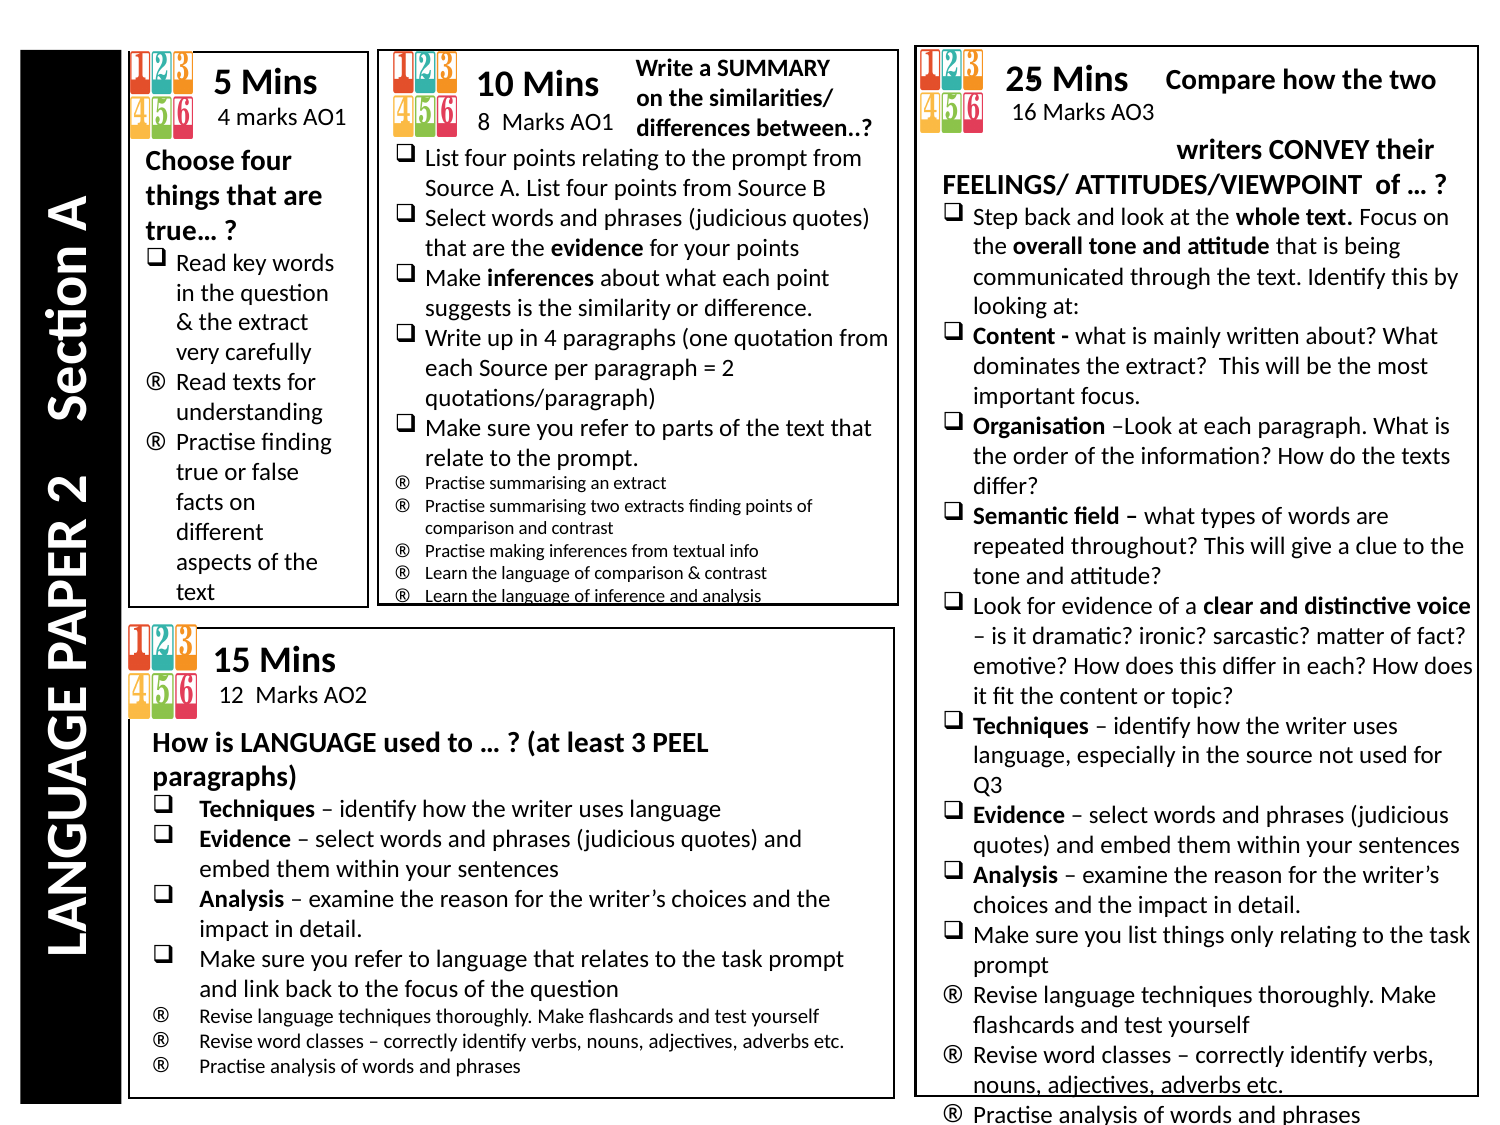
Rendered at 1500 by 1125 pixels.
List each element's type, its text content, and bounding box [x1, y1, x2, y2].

text_box How is LANGUAGE used to … ? (at least 3 PEEL paragraphs) Techniques – identify how the writer uses language Evidence – select words and phrases (judicious quotes) and embed them within your sentences Analysis – examine the reason for the writer’s choices and the impact in detail. Make sure you refer to language that relates to the task prompt and link back to the focus of the question Revise language techniques thoroughly. Make flashcards and test yourself Revise word classes – correctly identify verbs, nouns, adjectives, adverbs etc. Practise analysis of words and phrases [137, 715, 872, 1085]
text_box [128, 627, 895, 1099]
picture [130, 51, 193, 139]
picture [393, 51, 457, 137]
text_box 4 marks AO1 [202, 93, 373, 139]
text_box [356, 139, 369, 608]
text_box LANGUAGE PAPER 2 Section A [20, 49, 122, 1104]
text_box 12 Marks AO2 [203, 671, 437, 715]
text_box Choose four things that are true… ? Read key words in the question & the extract very carefully Read texts for understanding Practise finding true or false facts on different aspects of the text [130, 133, 356, 613]
text_box - Compare how the two writers CONVEY their FEELINGS/ ATTITUDES/VIEWPOINT of … ? Step back and look at the whole text. Focus on the overall tone and attitude that is being communicated through the text. Identify this by looking at: Content - what is mainly written about? What dominates the extract? This will be the most important focus. Organisation –Look at each paragraph. What is the order of the information? How do the texts differ? Semantic field – what types of words are repeated throughout? This will give a clue to the tone and attitude? Look for evidence of a clear and distinctive voice – is it dramatic? ironic? sarcastic? matter of fact? emotive? How does this differ in each? How does it fit the content or topic? Techniques – identify how the writer uses language, especially in the source not used for Q3 Evidence – select words and phrases (judicious quotes) and embed them within your sentences Analysis – examine the reason for the writer’s choices and the impact in detail. Make sure you list things only relating to the task prompt Revise language techniques thoroughly. Make flashcards and test yourself Revise word classes – correctly identify verbs, nouns, adjectives, adverbs etc. Practise analysis of words and phrases Practise identifying attitude and tone in texts. [927, 52, 1494, 1125]
text_box 15 Mins [197, 627, 493, 687]
picture [920, 49, 983, 133]
picture [128, 624, 197, 719]
text_box Write a SUMMARY on the similarities/ differences between..? List four points relating to the prompt from Source A. List four points from Source B Select words and phrases (judicious quotes) that are the evidence for your points Make inferences about what each point suggests is the similarity or difference. Write up in 4 paragraphs (one quotation from each Source per paragraph = 2 quotations/paragraph) Make sure you refer to parts of the text that relate to the prompt. Practise summarising an extract Practise summarising two extracts finding points of comparison and contrast Practise making inferences from textual info Learn the language of comparison & contrast Learn the language of inference and analysis [379, 39, 910, 614]
text_box [914, 45, 1479, 1097]
text_box [193, 51, 202, 133]
text_box 25 Mins [990, 46, 1183, 52]
text_box 5 Mins [198, 49, 339, 110]
text_box [339, 51, 369, 93]
